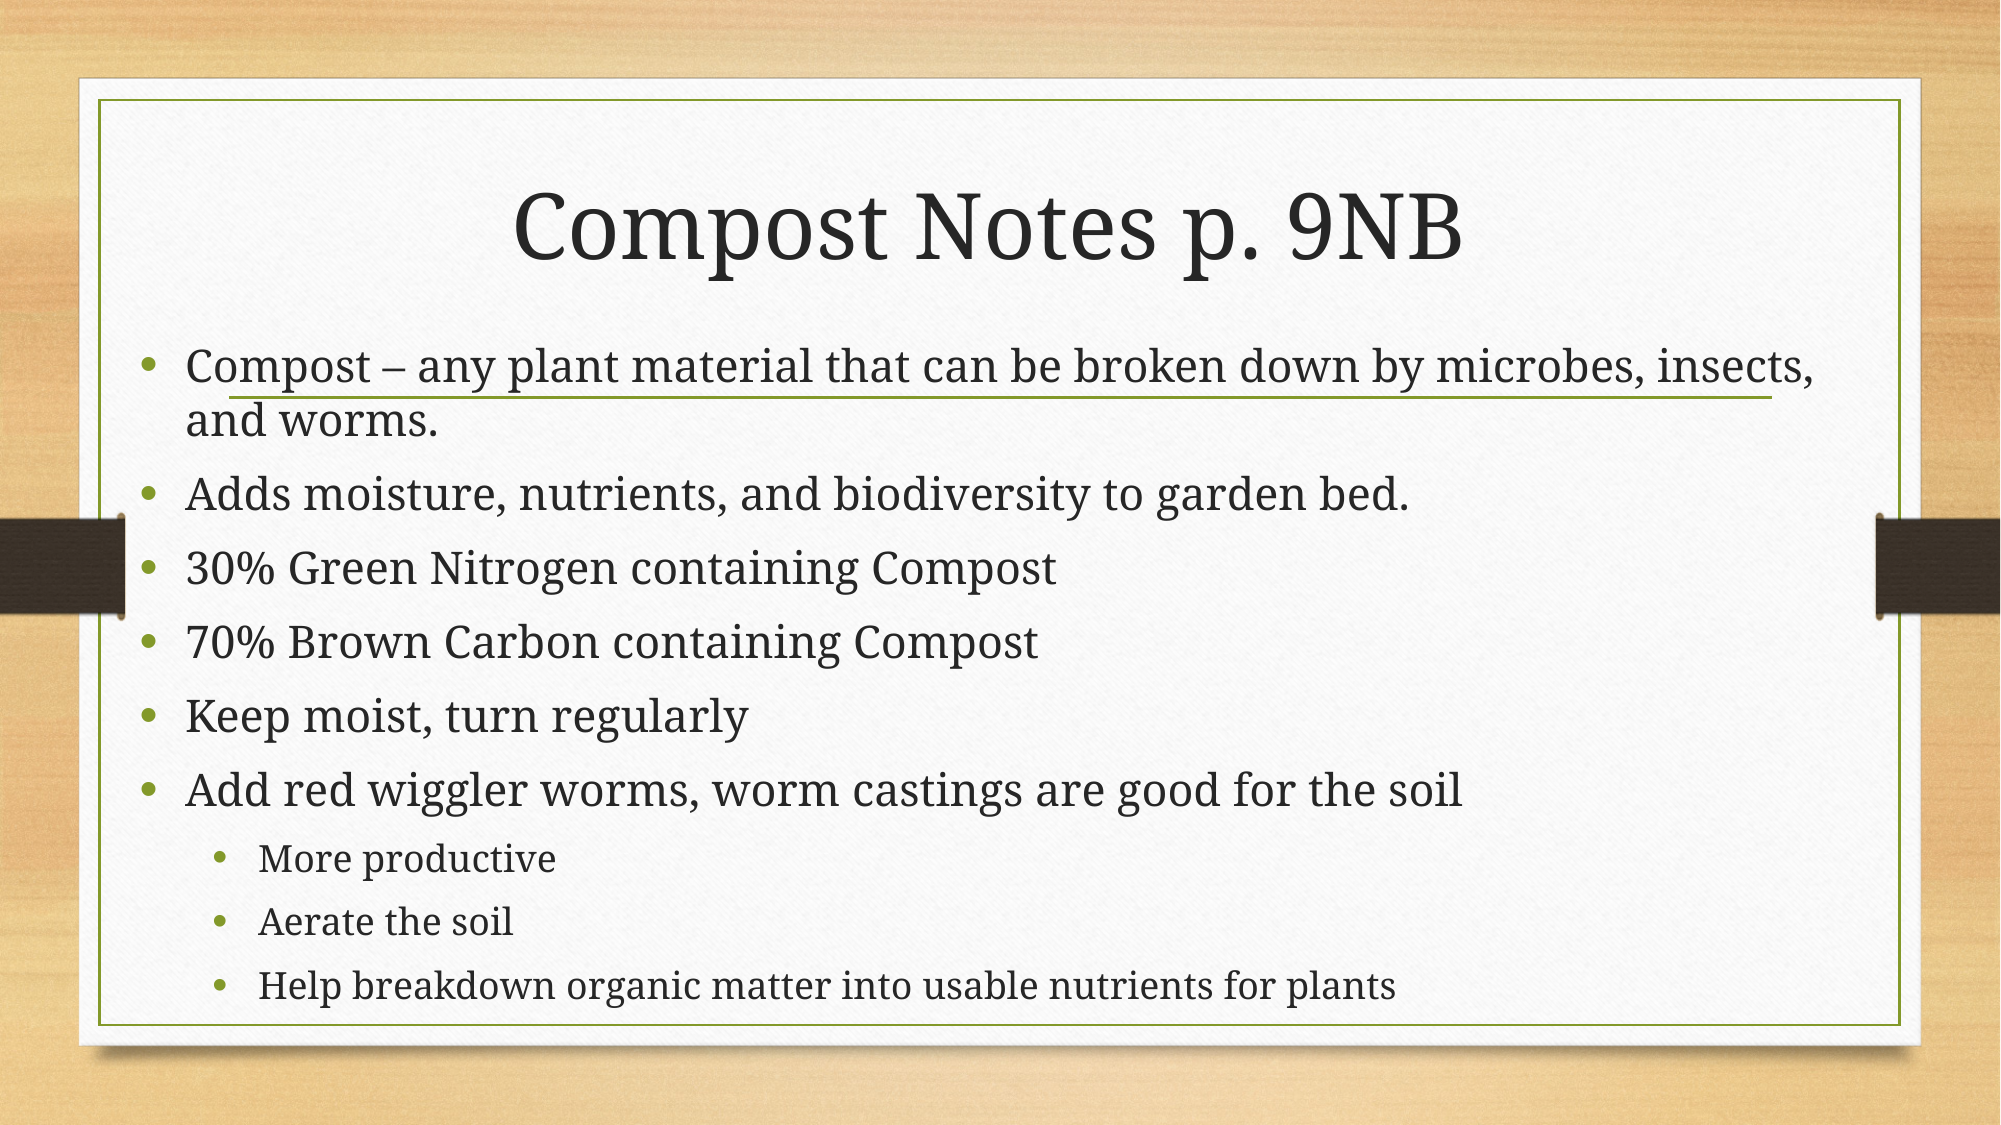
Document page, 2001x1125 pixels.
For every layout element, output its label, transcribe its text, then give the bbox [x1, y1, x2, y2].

list Compost – any plant material that can be broken down by microbes, insects, and worms. Adds moisture, nutrients, and biodiversity to garden bed. 30% Green Nitrogen containing Compost 70% Brown Carbon containing Compost Keep moist, turn regularly Add red wiggler worms, worm castings are good for the soil More productive Aerate the soil Help breakdown organic matter into usable nutrients for plants [124, 329, 1879, 1021]
picture [0, 0, 2001, 1125]
title Compost Notes p. 9NB [213, 115, 1789, 329]
